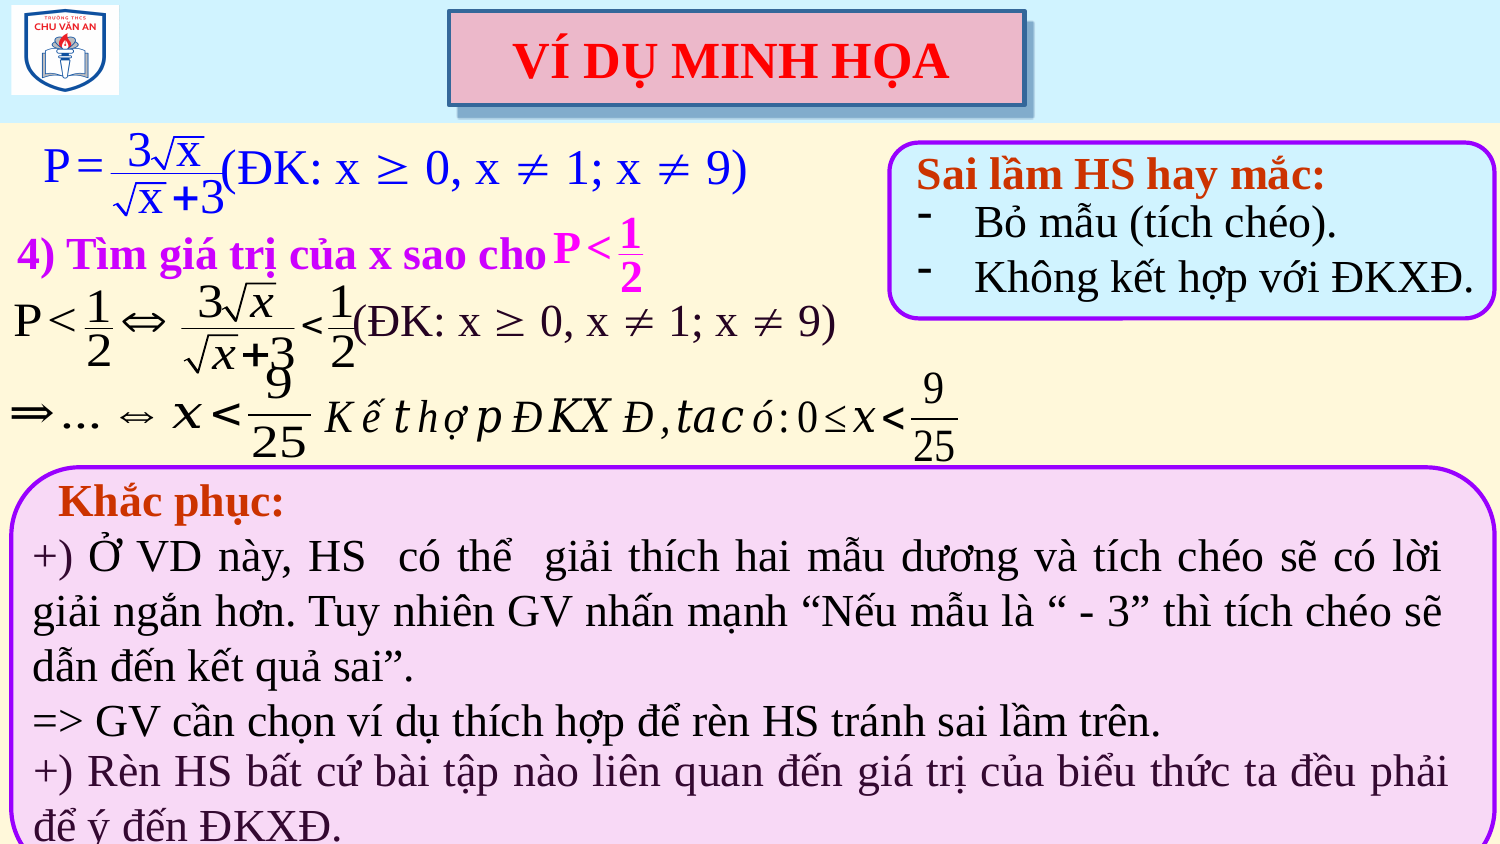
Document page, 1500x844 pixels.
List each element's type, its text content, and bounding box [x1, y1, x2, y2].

text_box 4) Tìm giá trị của x sao cho [3, 216, 544, 286]
text_box (ĐK: x  0, x  1; x  9) [228, 126, 776, 202]
text_box Sai lầm HS hay mắc: [901, 136, 1500, 207]
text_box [39, 127, 230, 223]
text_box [9, 276, 363, 379]
text_box +) Rèn HS bất cứ bài tập nào liên quan đến giá trị của biểu thức ta đều phải để ý đến ĐKXĐ. [18, 733, 1466, 844]
text_box Bỏ mẫu (tích chéo). Không kết hợp với ĐKXĐ. [903, 184, 1500, 309]
text_box [9, 465, 1497, 844]
text_box [0, 121, 1500, 844]
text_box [549, 211, 648, 298]
title VÍ DỤ MINH HỌA [447, 12, 1027, 107]
picture [10, 5, 120, 95]
text_box Khắc phục: [43, 463, 362, 534]
text_box [887, 146, 1490, 321]
text_box (ĐK: x  0, x  1; x  9) [368, 282, 864, 353]
